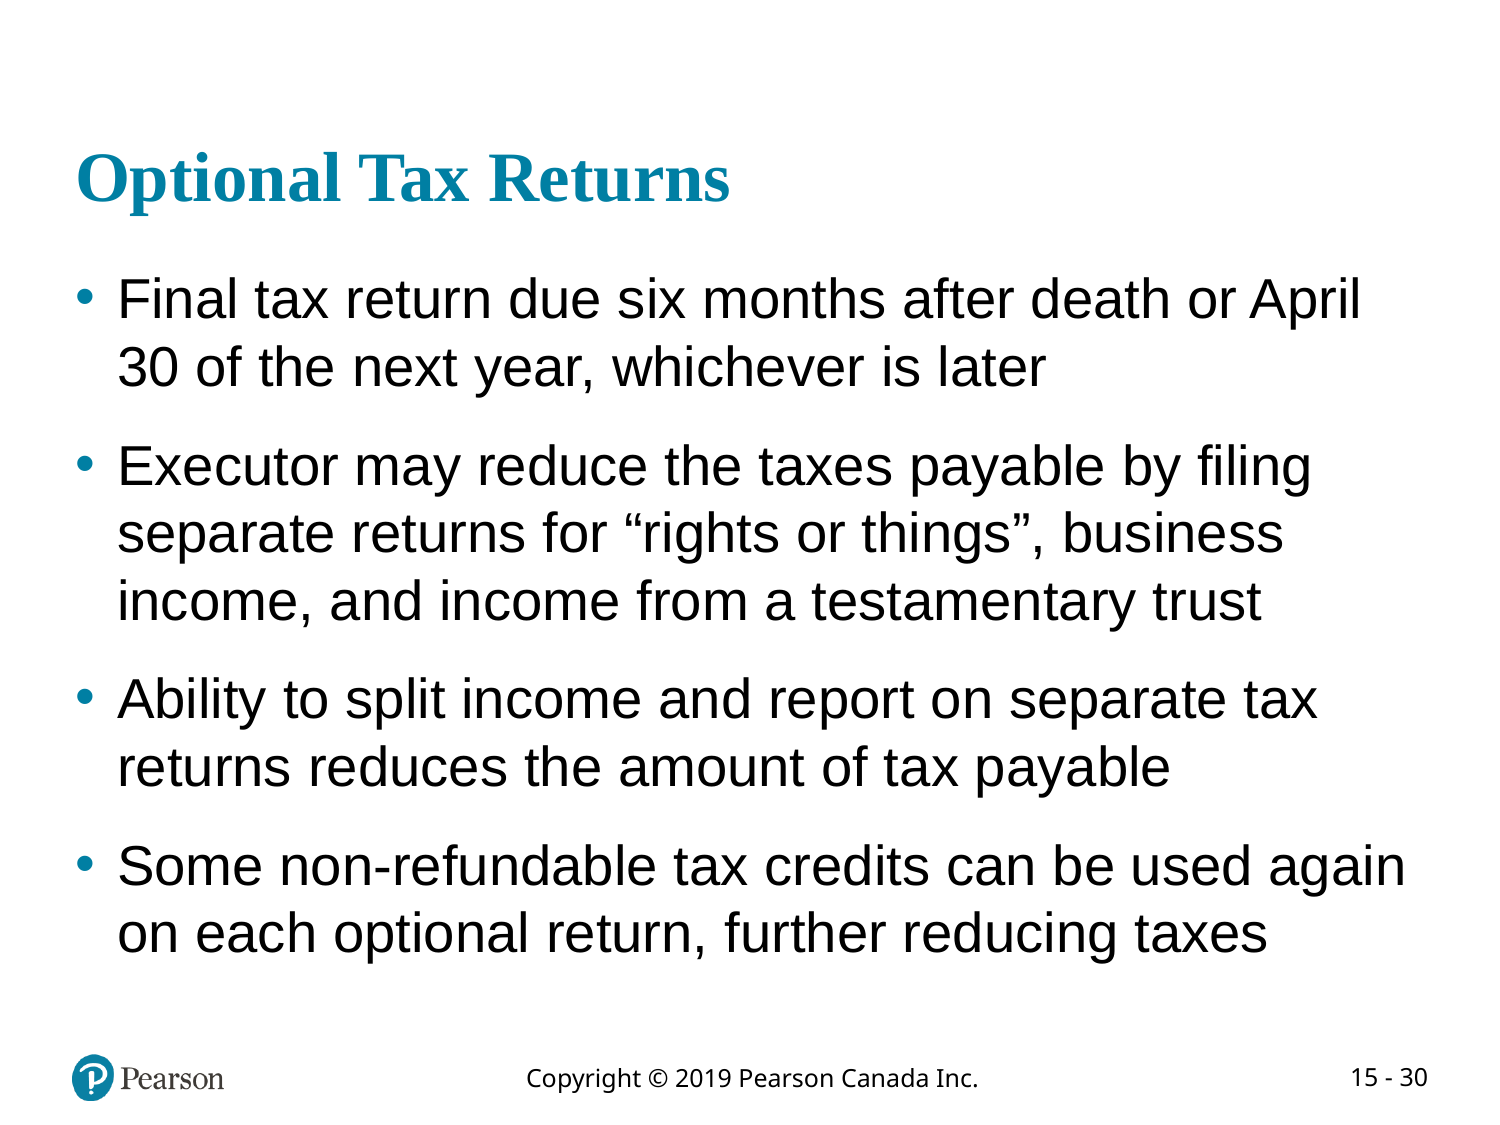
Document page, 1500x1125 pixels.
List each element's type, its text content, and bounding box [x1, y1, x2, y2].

picture [99, 1054, 224, 1101]
picture [81, 1064, 107, 1089]
picture [72, 1087, 83, 1101]
list Final tax return due six months after death or April 30 of the next year, whichever is later Executor may reduce the taxes payable by filing separate returns for “rights or things”, business income, and income from a testamentary trust Ability to split income and report on separate tax returns reduces the amount of tax payable Some non-refundable tax credits can be used again on each optional return, further reducing taxes [75, 262, 1425, 1005]
picture [72, 1054, 89, 1072]
title Optional Tax Returns [75, 35, 1425, 216]
